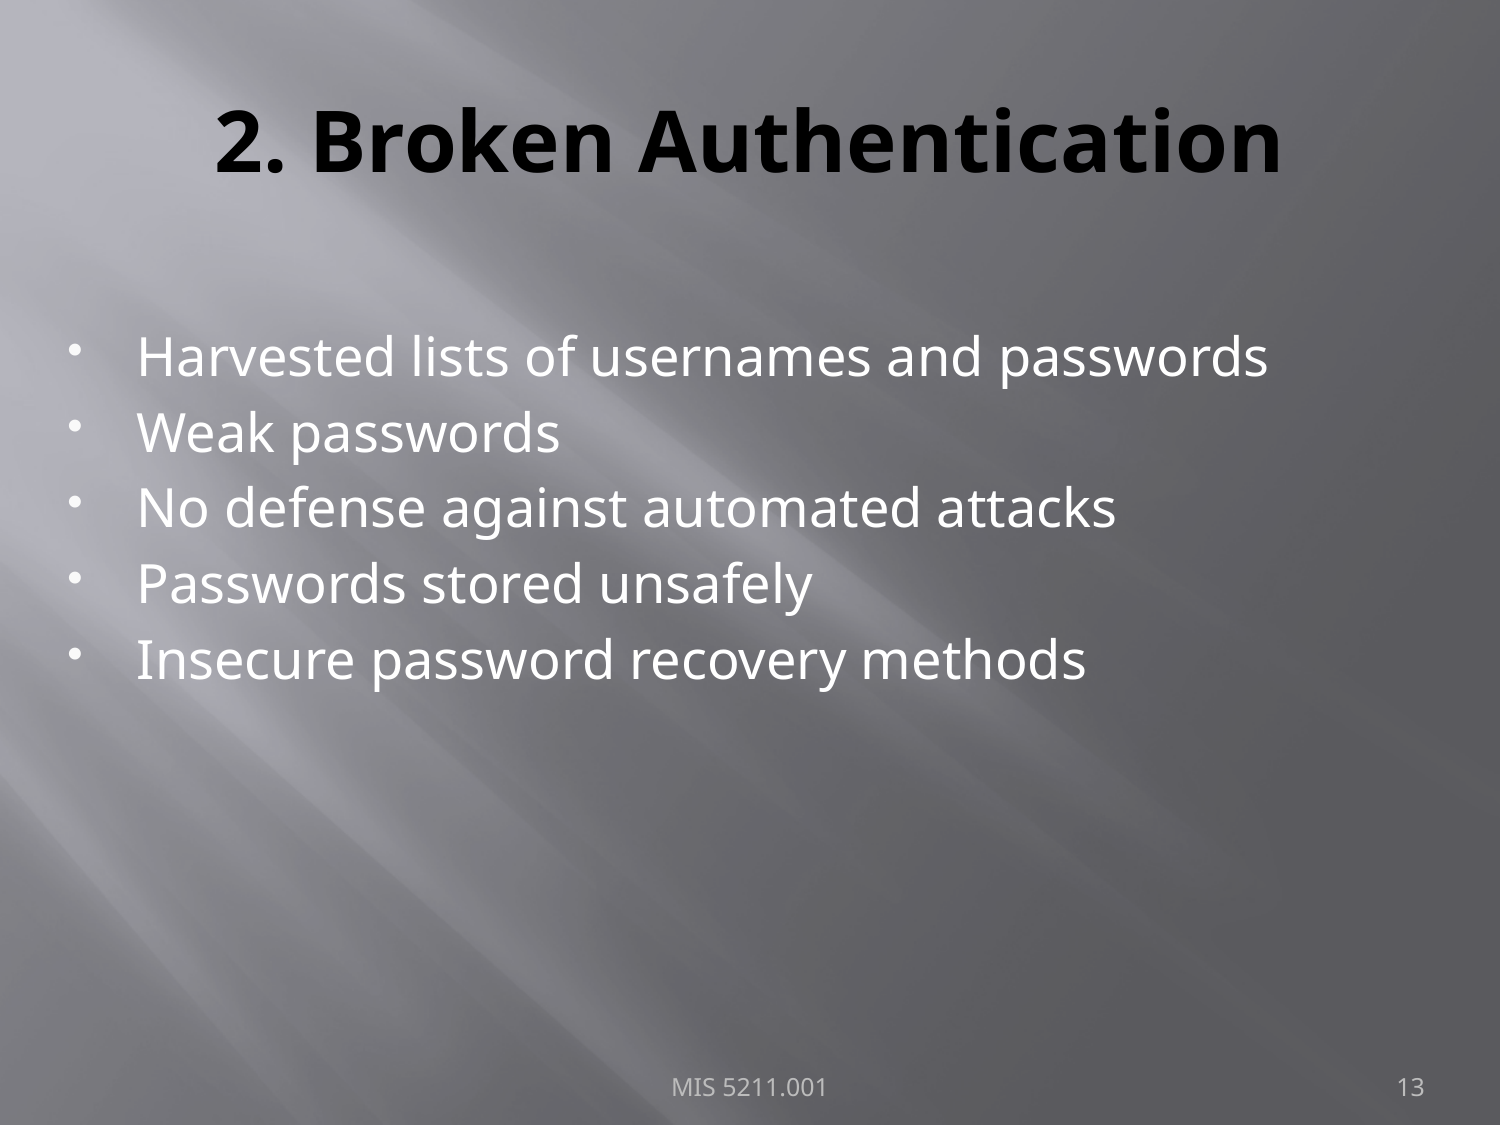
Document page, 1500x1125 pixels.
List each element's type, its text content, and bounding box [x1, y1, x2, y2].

slide_number 13 [1299, 1052, 1425, 1113]
list Harvested lists of usernames and passwords Weak passwords No defense against automated attacks Passwords stored unsafely Insecure password recovery methods [31, 314, 1456, 880]
title 2. Broken Authentication [75, 45, 1425, 233]
footer MIS 5211.001 [512, 1052, 988, 1113]
